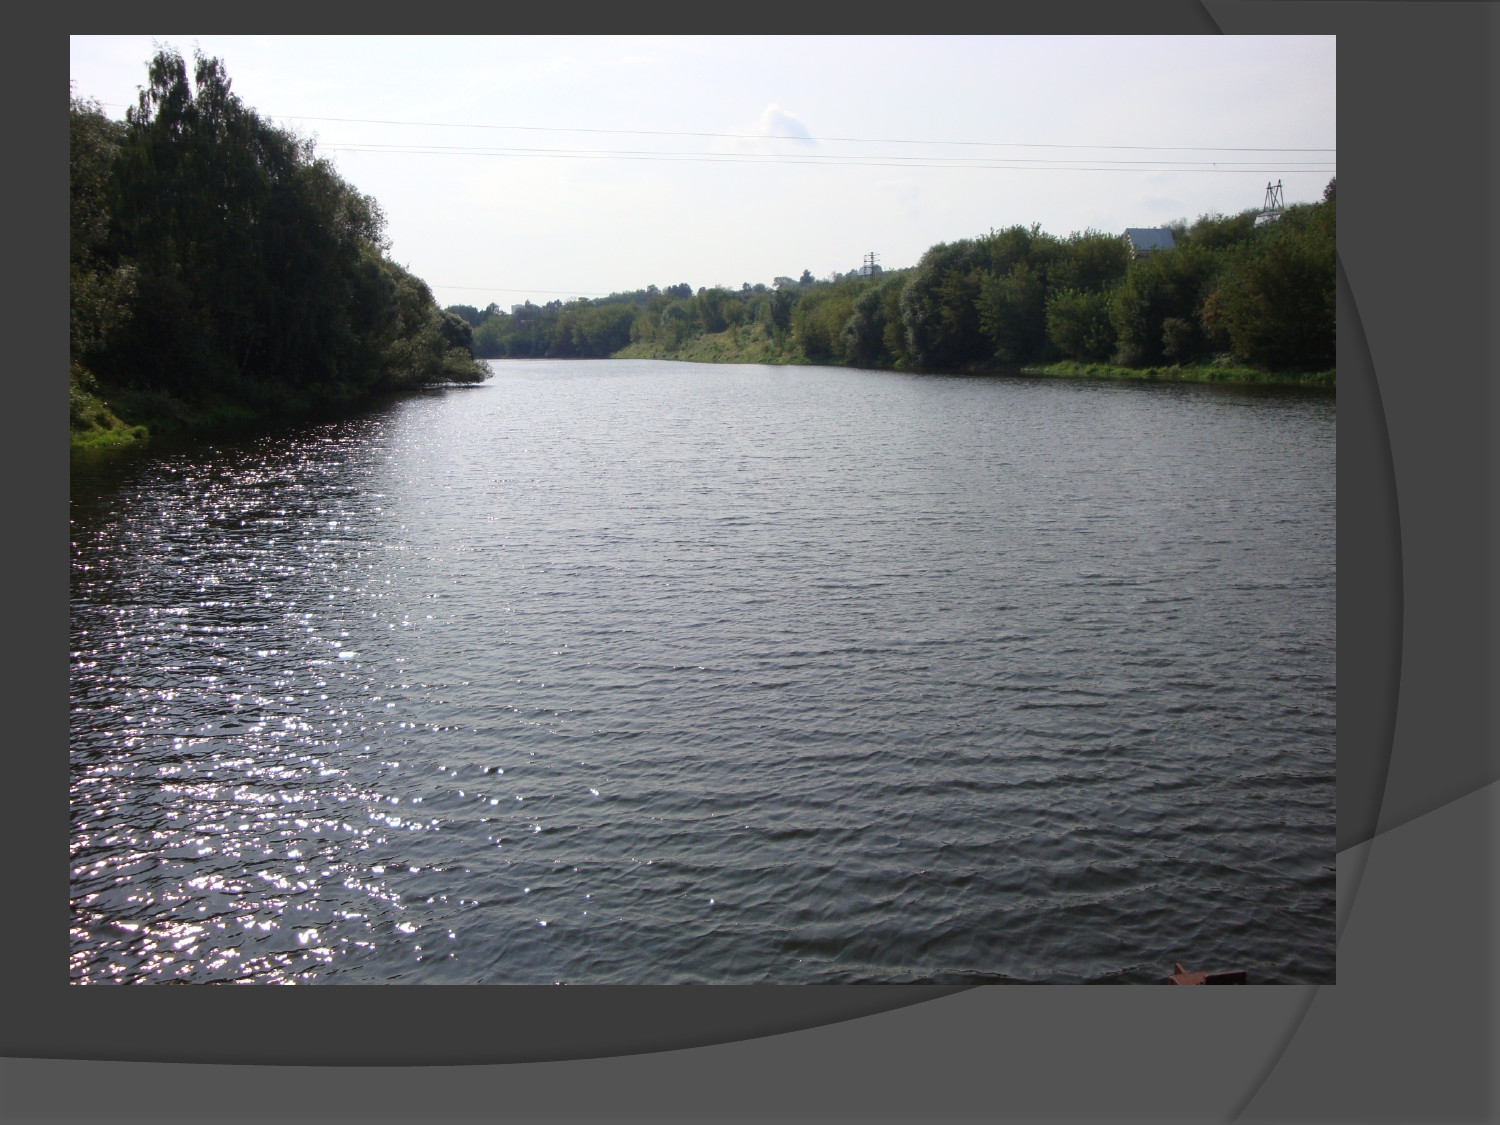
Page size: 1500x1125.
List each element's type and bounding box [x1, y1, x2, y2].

list [70, 34, 1337, 985]
